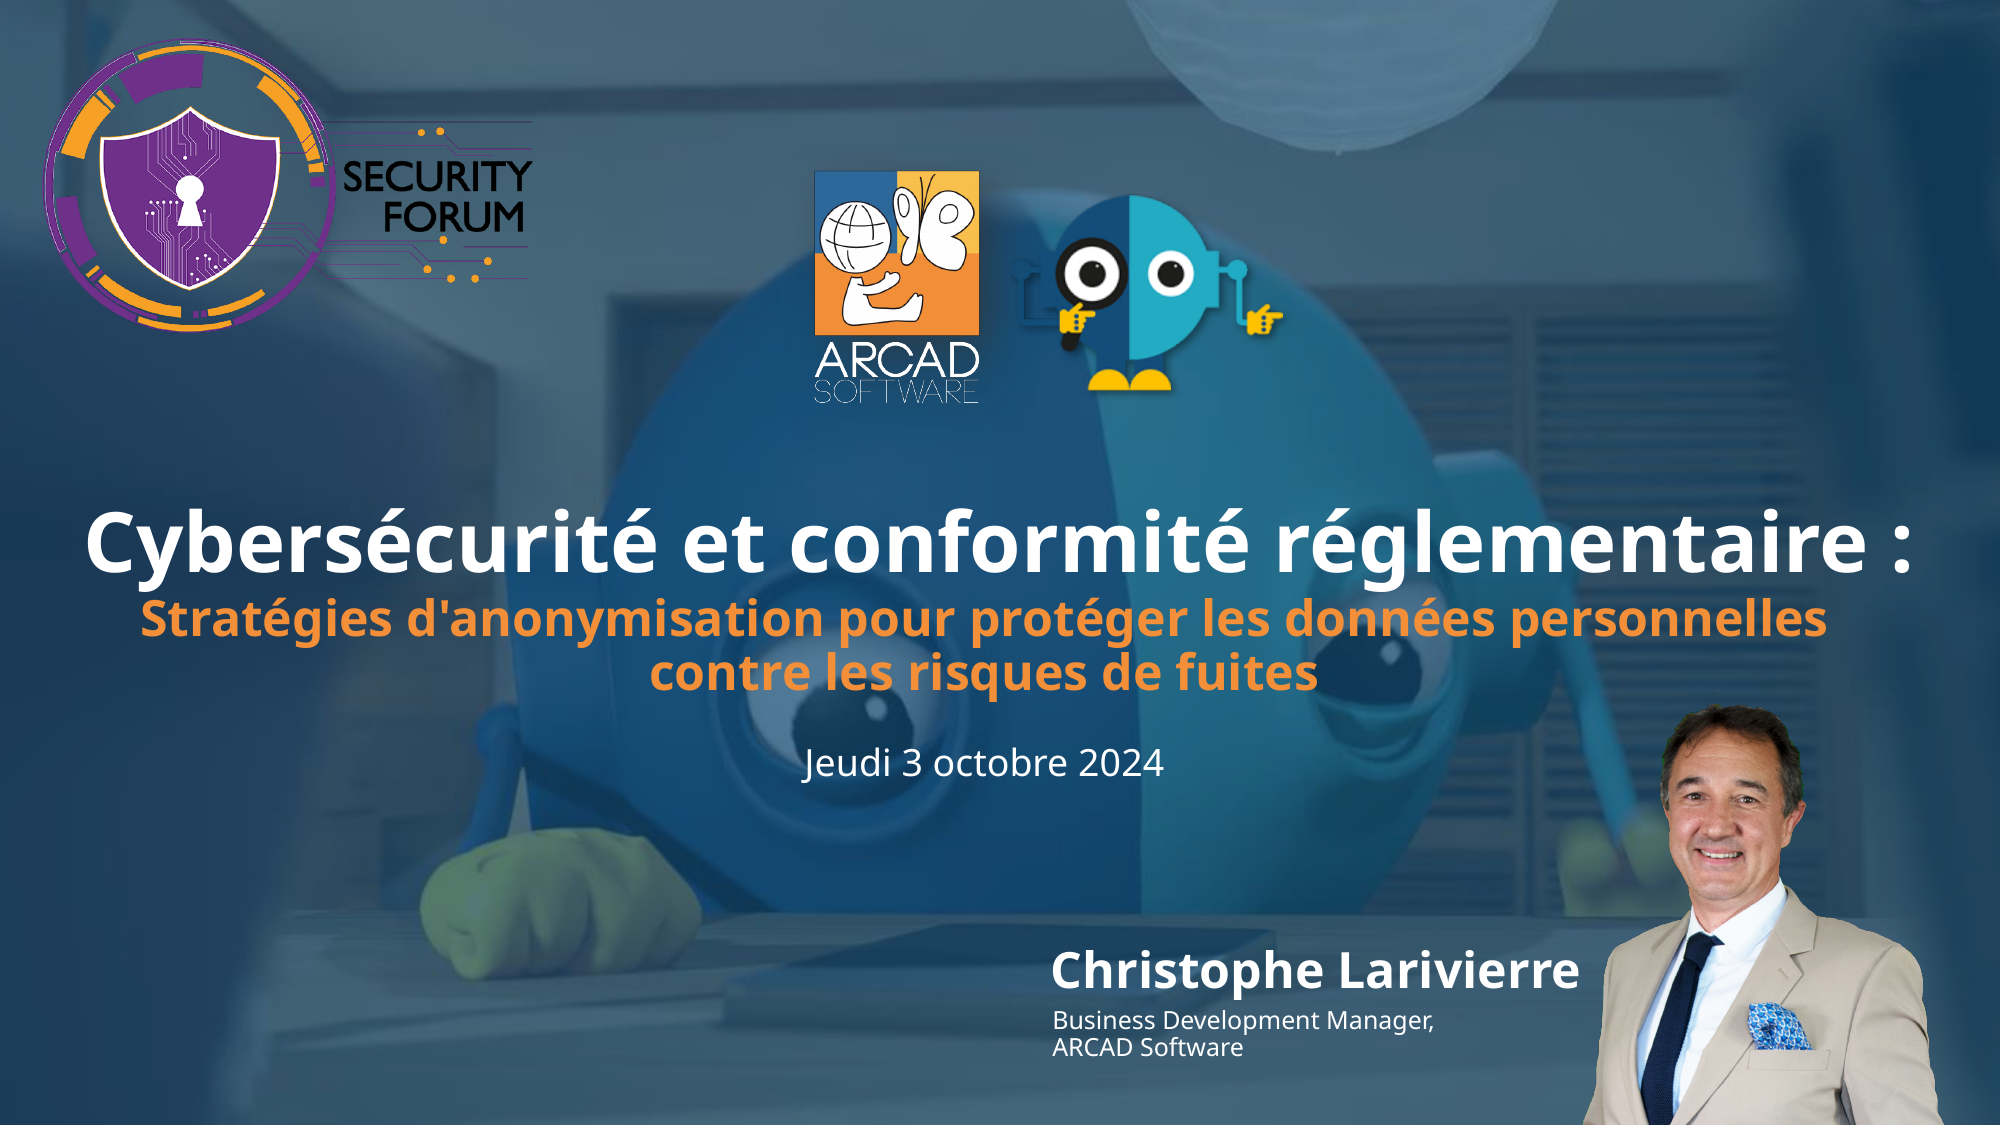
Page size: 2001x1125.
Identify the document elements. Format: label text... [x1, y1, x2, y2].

list Jeudi 3 octobre 2024 [367, 736, 1410, 797]
text_box Business Development Manager, ARCAD Software [1037, 1000, 1410, 1051]
text_box Christophe Larivierre [964, 938, 1410, 988]
list Cybersécurité et conformité réglementaire : [14, 481, 1986, 630]
picture [0, 0, 2000, 1125]
list Stratégies d'anonymisation pour protéger les données personnelles contre les risques de fuites [42, 586, 1927, 662]
